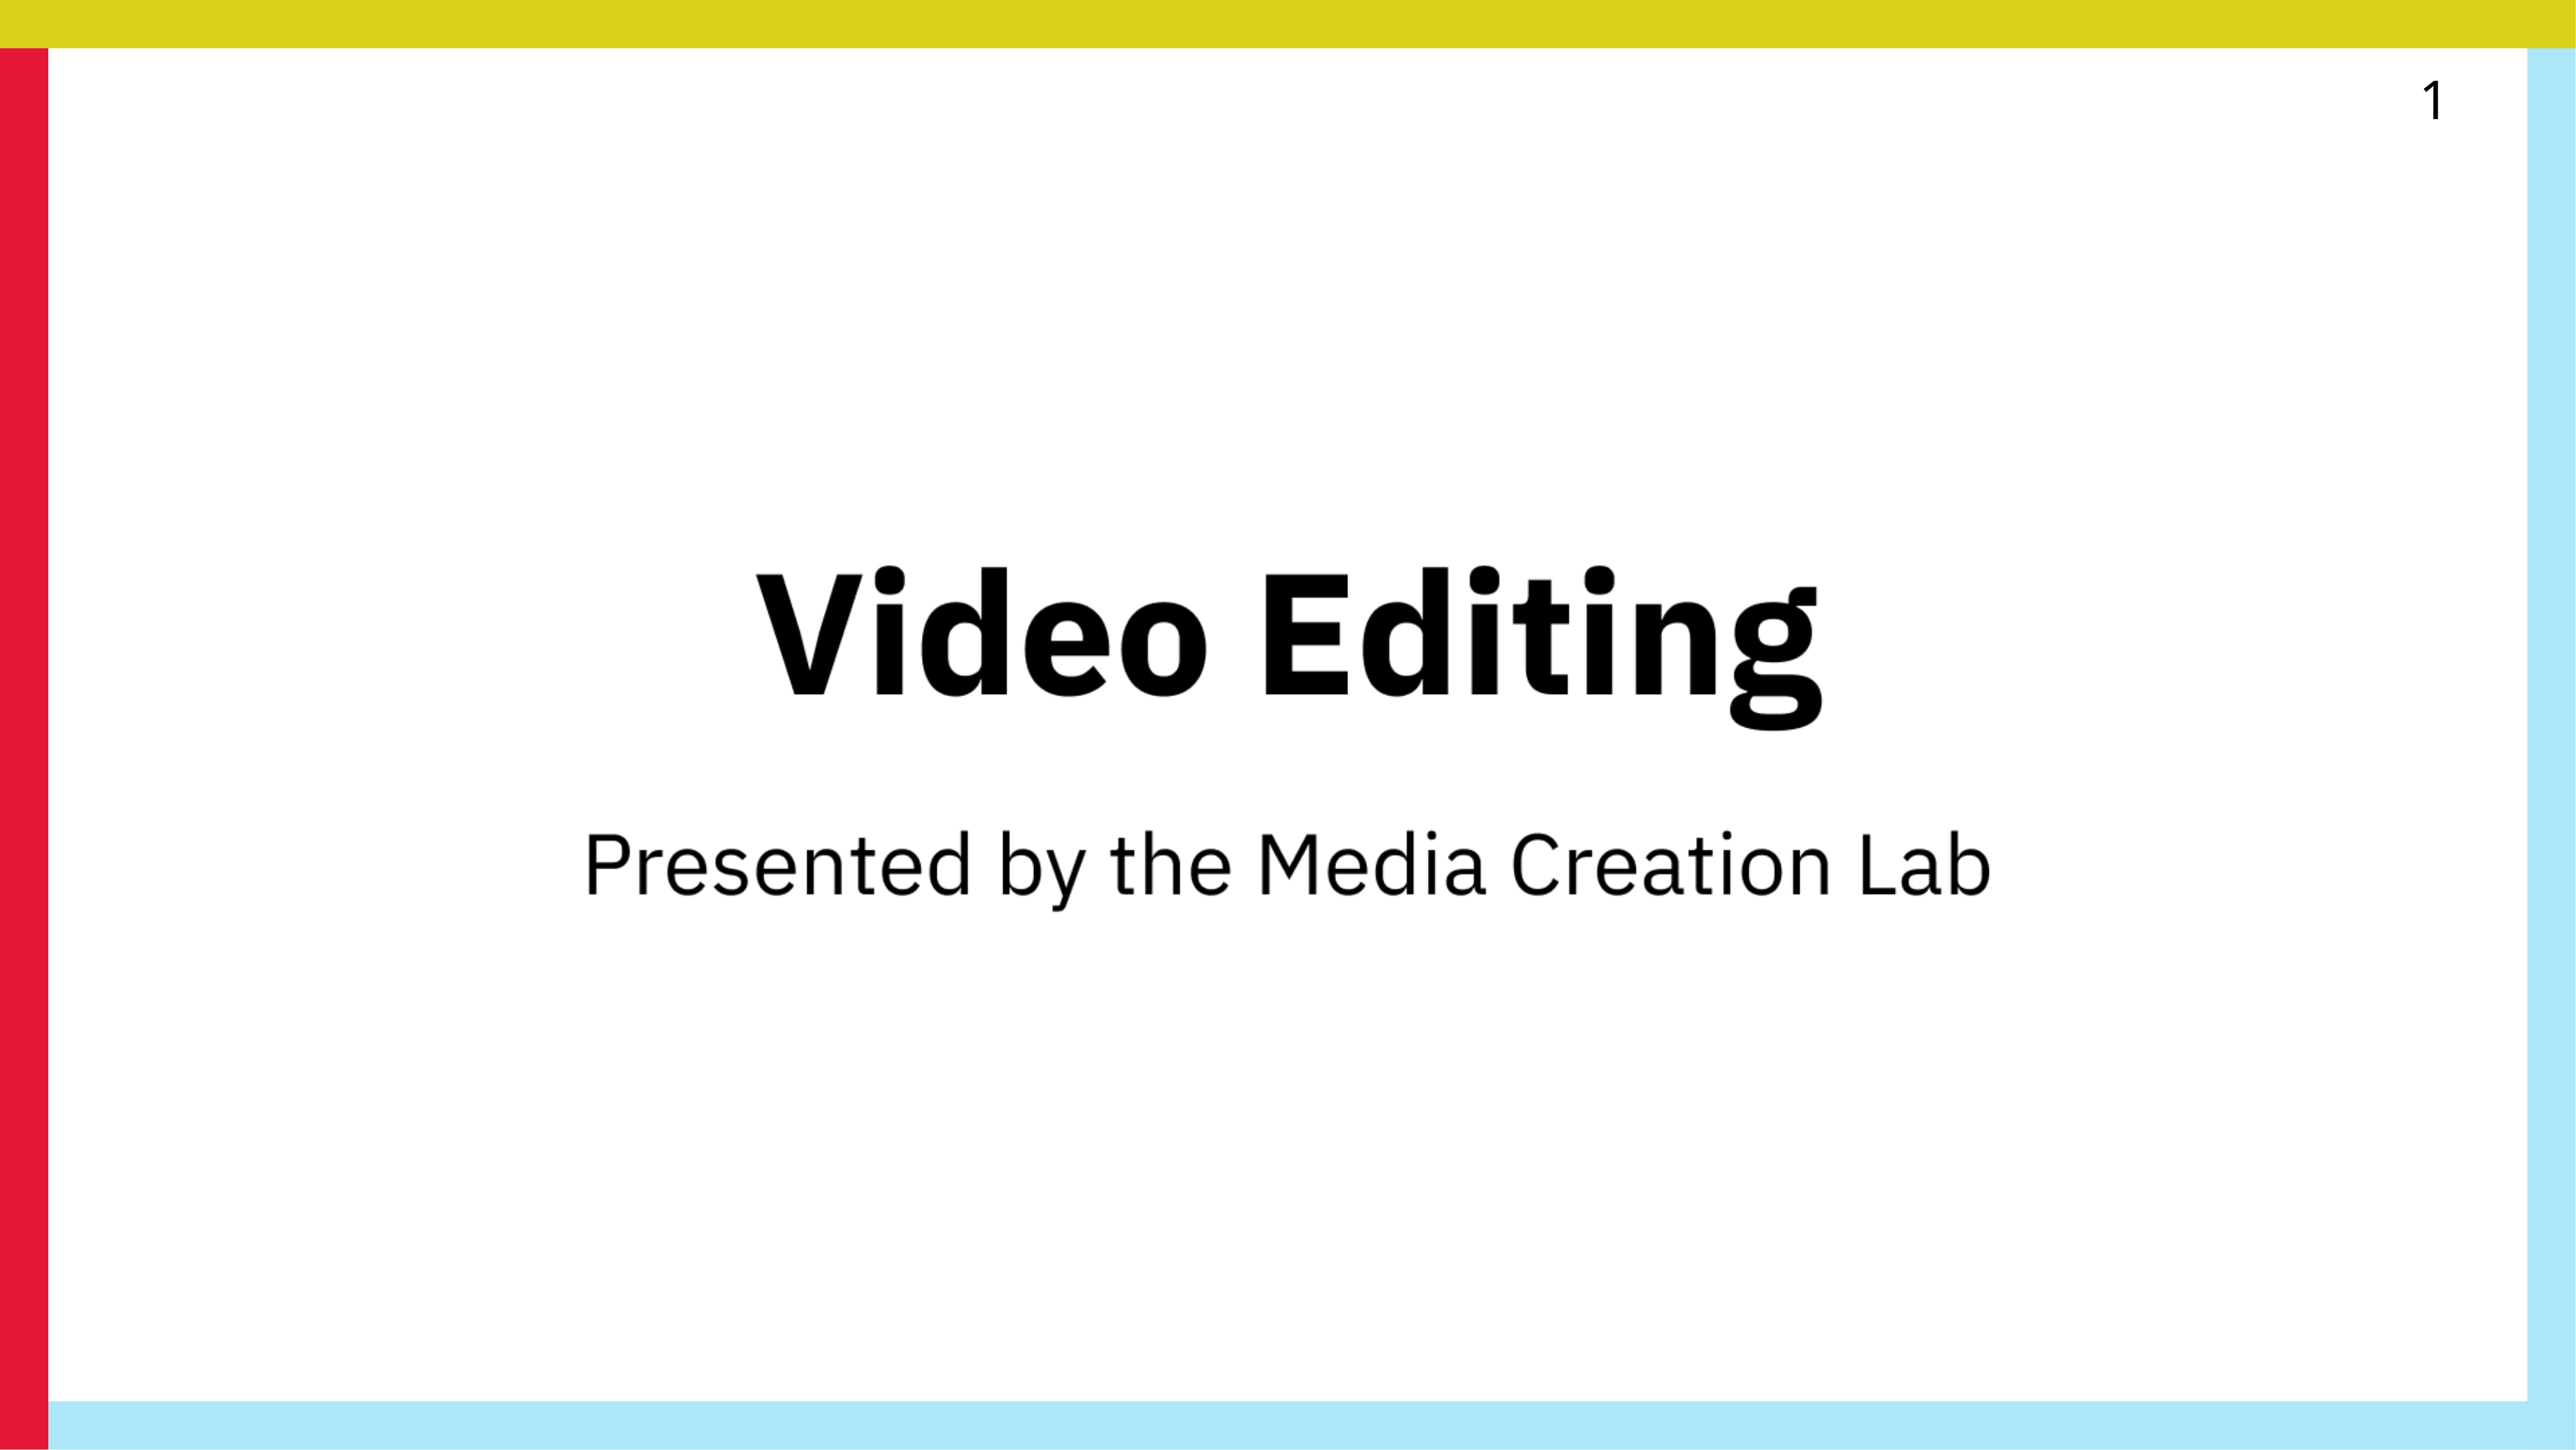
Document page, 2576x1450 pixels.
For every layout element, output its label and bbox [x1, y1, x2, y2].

text_box [2527, 48, 2576, 1450]
text_box [48, 48, 2527, 1401]
picture [126, 135, 2450, 1301]
text_box [0, 48, 48, 1450]
text_box [48, 1401, 2527, 1450]
text_box [0, 0, 2576, 48]
